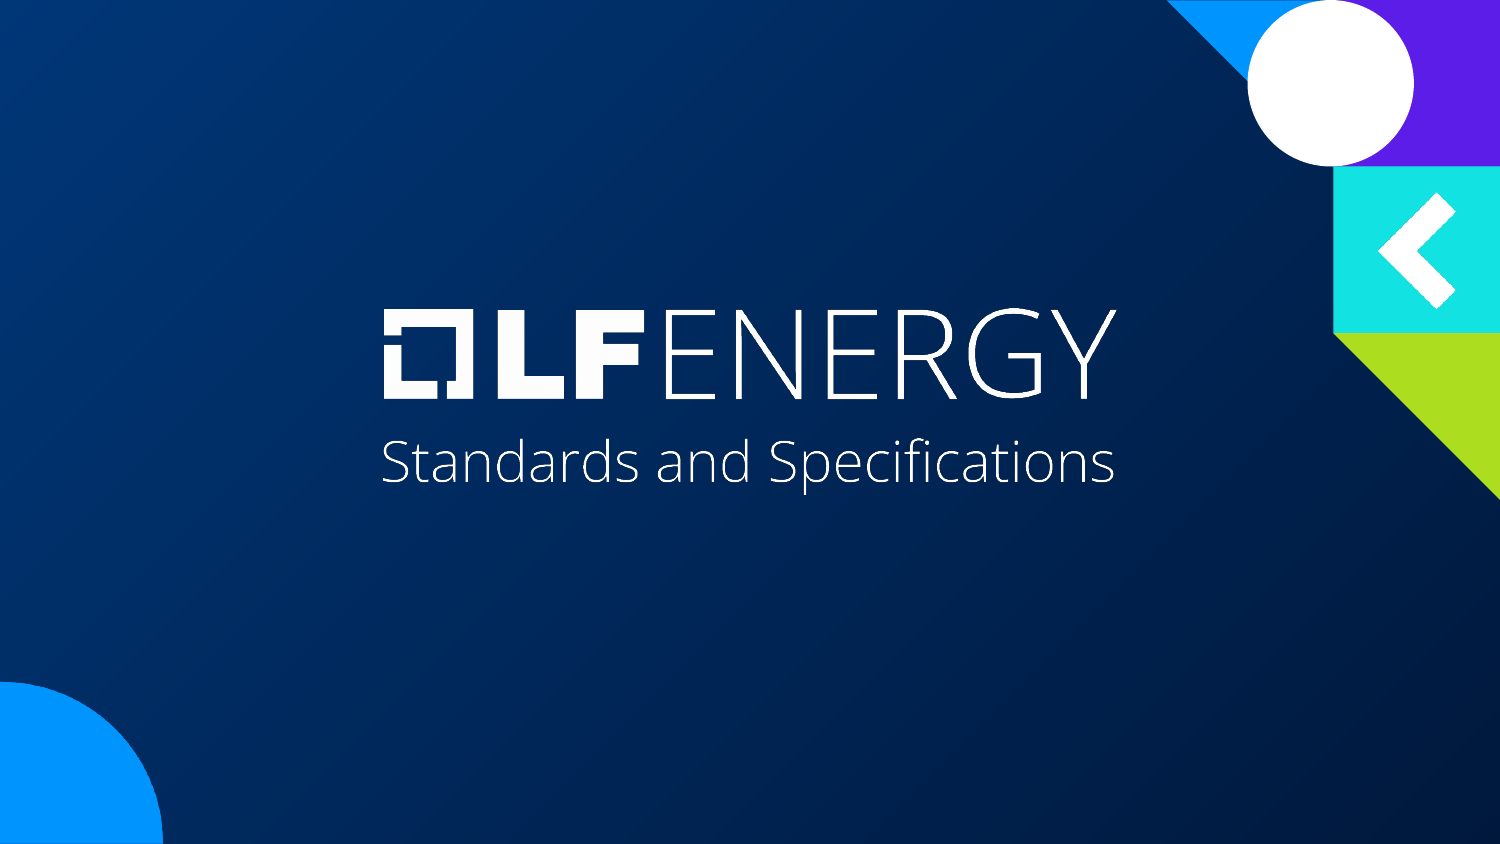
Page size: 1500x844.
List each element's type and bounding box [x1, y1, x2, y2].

picture [0, 681, 163, 844]
picture [1377, 191, 1456, 309]
picture [383, 308, 1117, 495]
